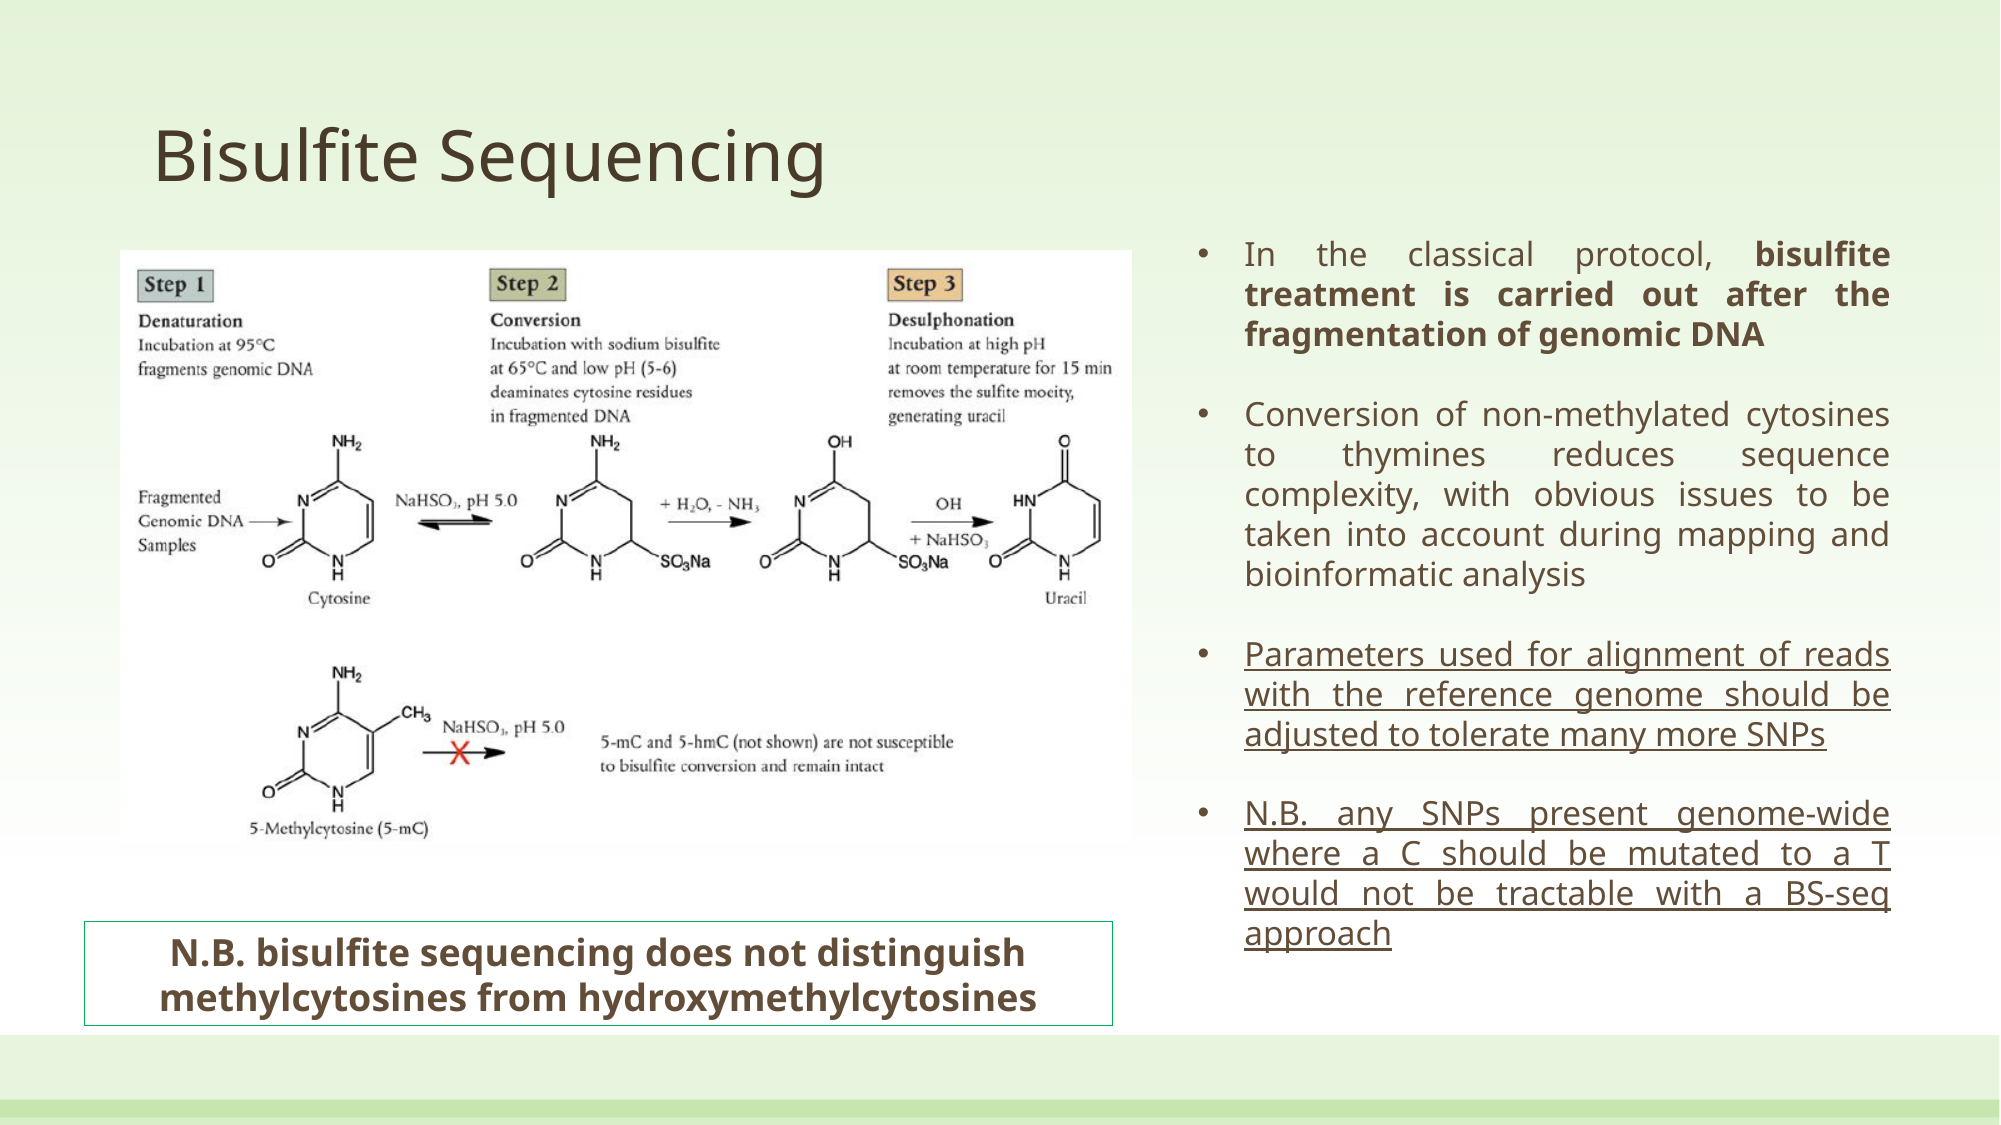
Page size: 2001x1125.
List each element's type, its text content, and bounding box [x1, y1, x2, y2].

text_box N.B. bisulfite sequencing does not distinguish methylcytosines from hydroxymethylcytosines [84, 921, 1113, 1026]
text_box In the classical protocol, bisulfite treatment is carried out after the fragmentation of genomic DNA Conversion of non-methylated cytosines to thymines reduces sequence complexity, with obvious issues to be taken into account during mapping and bioinformatic analysis Parameters used for alignment of reads with the reference genome should be adjusted to tolerate many more SNPs N.B. any SNPs present genome-wide where a C should be mutated to a T would not be tractable with a BS-seq approach [1182, 226, 1907, 960]
title Bisulfite Sequencing [137, 99, 1863, 204]
picture [120, 250, 1132, 843]
